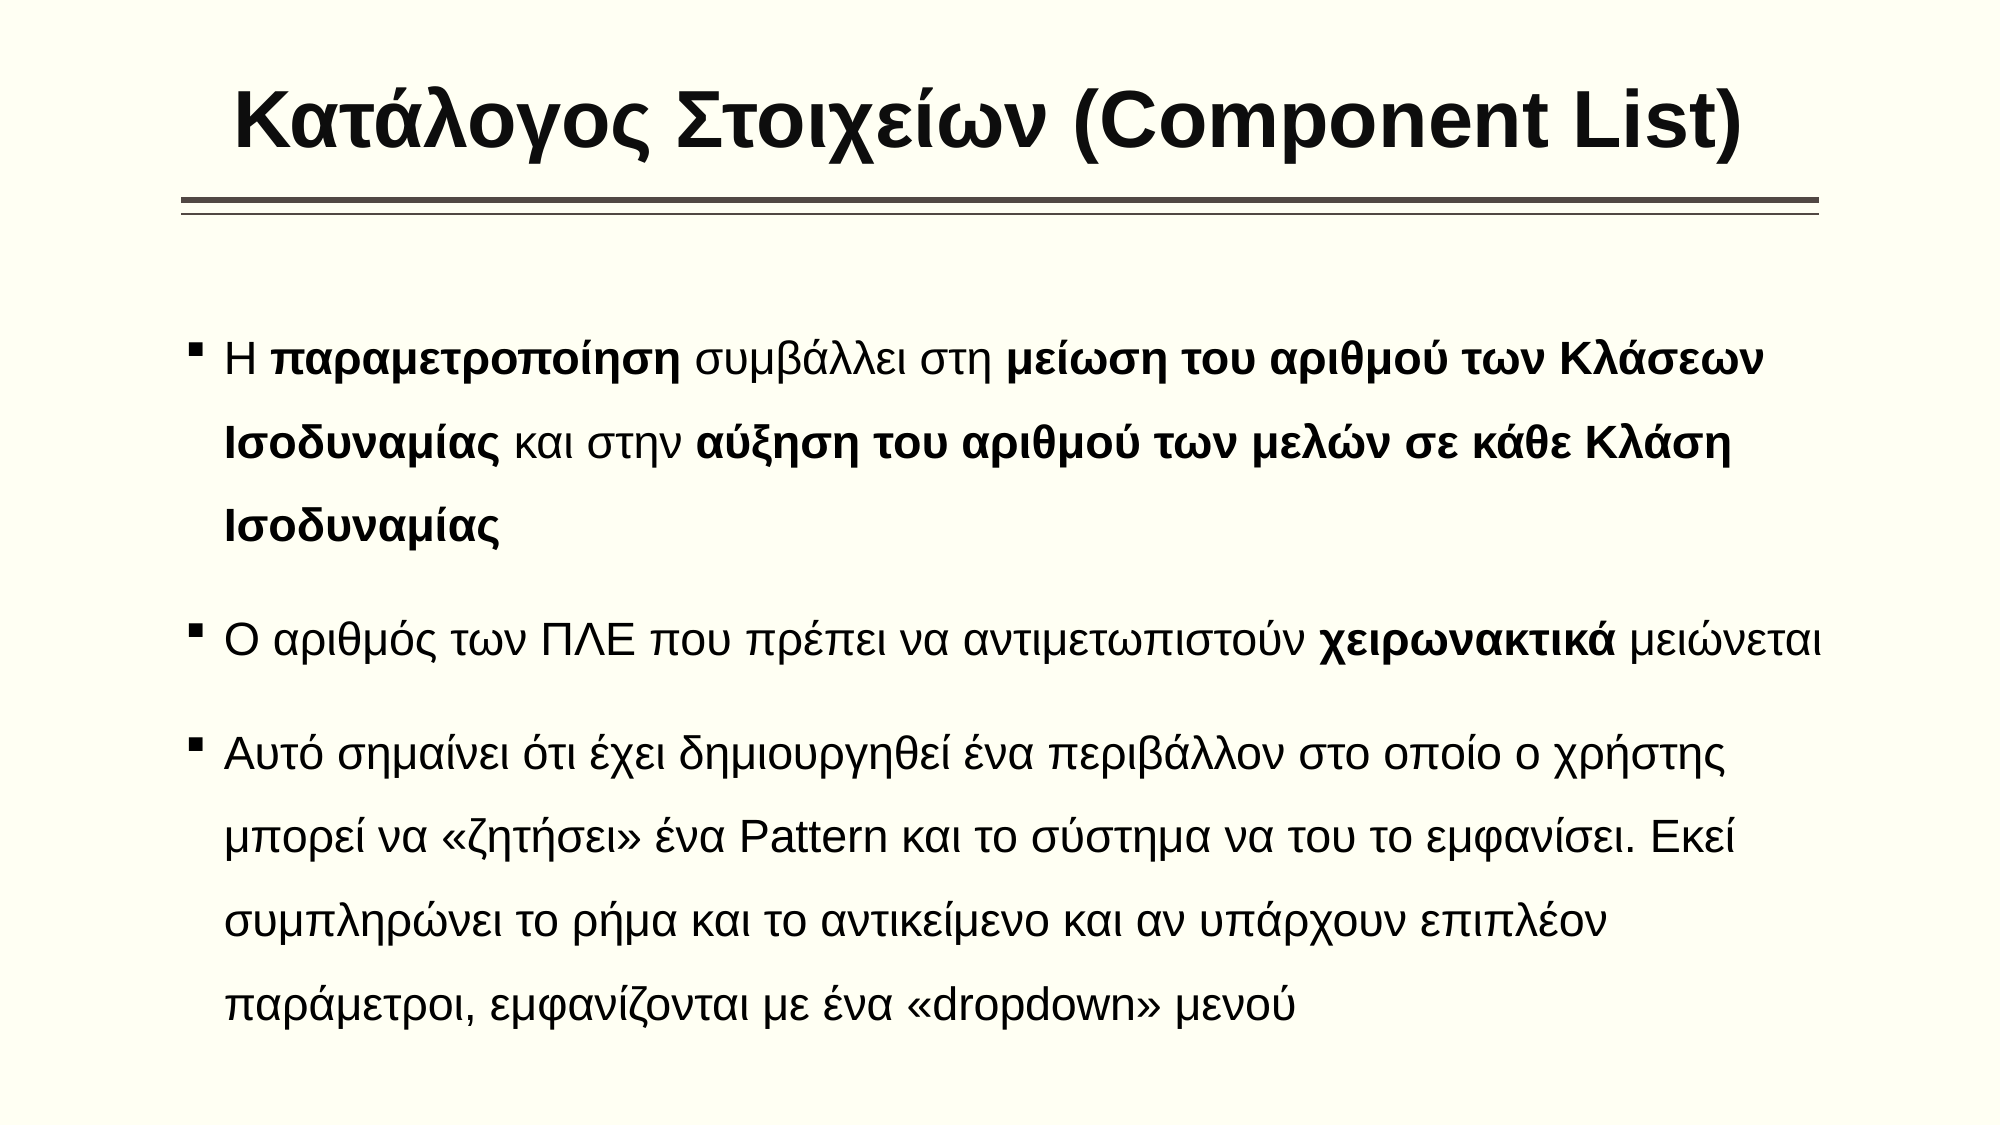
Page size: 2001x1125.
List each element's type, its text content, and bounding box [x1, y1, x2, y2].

title Κατάλογος Στοιχείων (Component List) [108, 12, 1868, 173]
list Η παραμετροποίηση συμβάλλει στη μείωση του αριθμού των Κλάσεων Ισοδυναμίας και στην αύξηση του αριθμού των μελών σε κάθε Κλάση Ισοδυναμίας Ο αριθμός των ΠΛΕ που πρέπει να αντιμετωπιστούν χειρωνακτικά μειώνεται Αυτό σημαίνει ότι έχει δημιουργηθεί ένα περιβάλλον στο οποίο ο χρήστης μπορεί να «ζητήσει» ένα Pattern και το σύστημα να του το εμφανίσει. Εκεί συμπληρώνει το ρήμα και το αντικείμενο και αν υπάρχουν επιπλέον παράμετροι, εμφανίζονται με ένα «dropdown» μενού [185, 292, 1823, 1125]
